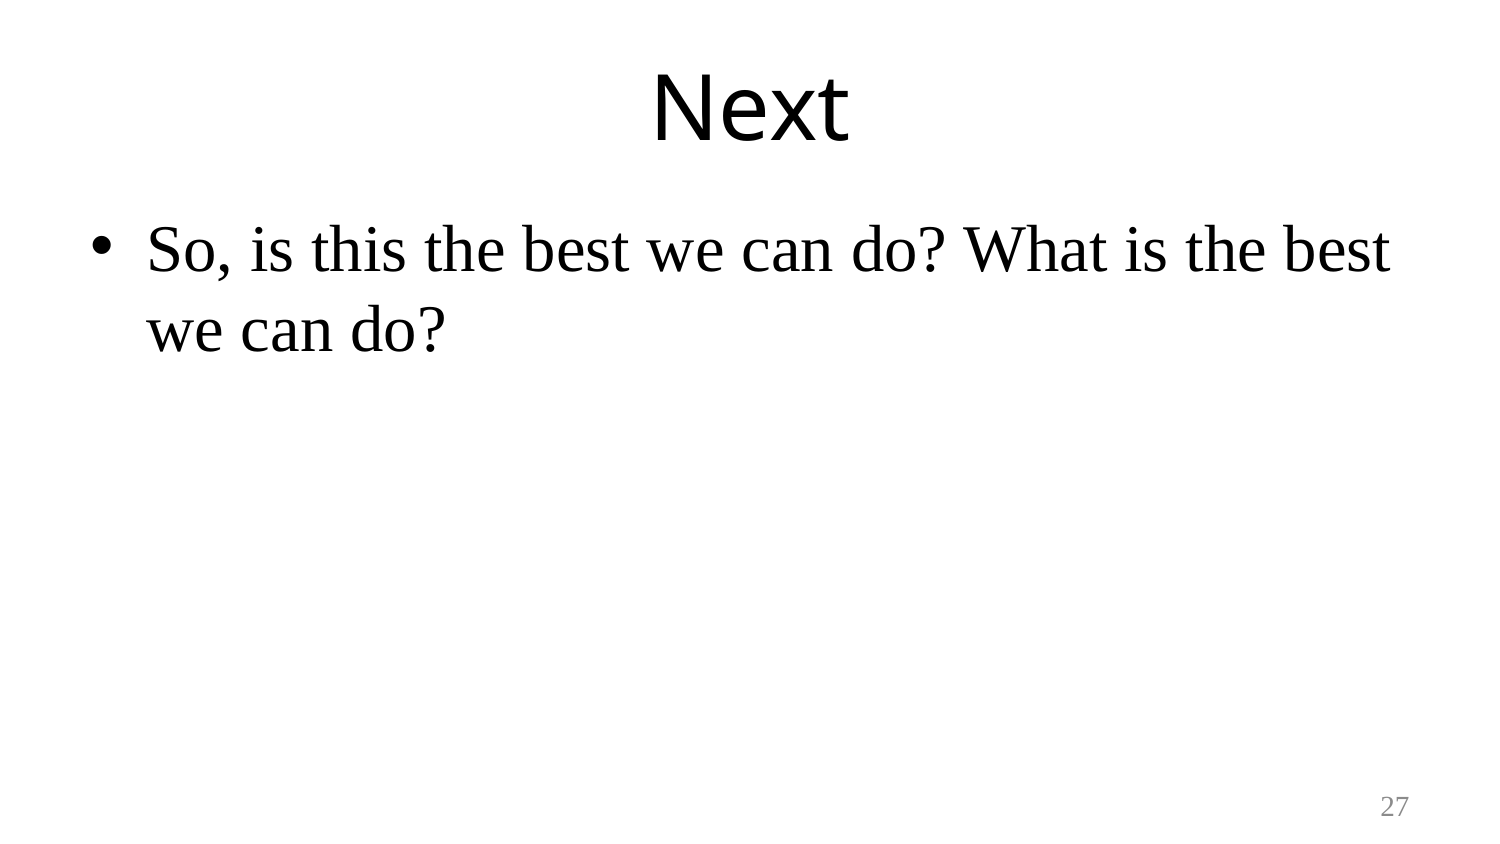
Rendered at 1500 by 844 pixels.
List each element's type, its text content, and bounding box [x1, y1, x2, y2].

title Next [75, 33, 1425, 175]
list So, is this the best we can do? What is the best we can do? [75, 196, 1425, 754]
slide_number 27 [1074, 782, 1425, 828]
